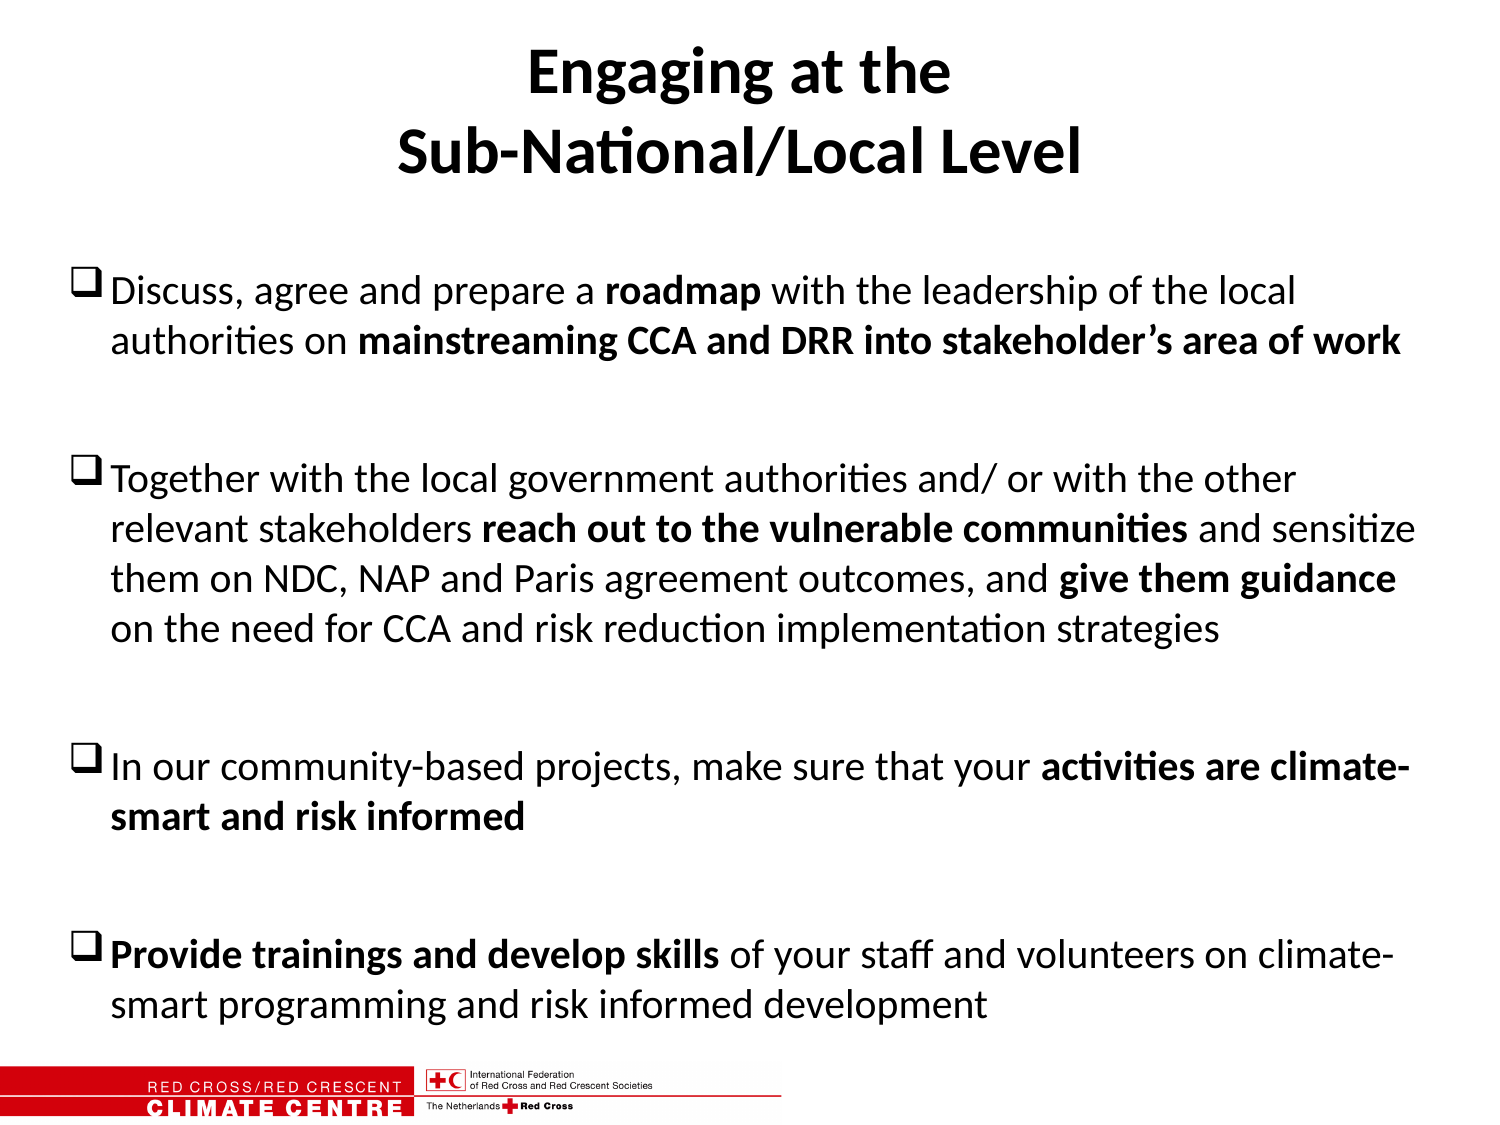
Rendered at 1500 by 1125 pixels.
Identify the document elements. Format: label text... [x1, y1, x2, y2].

list Discuss, agree and prepare a roadmap with the leadership of the local authorities on mainstreaming CCA and DRR into stakeholder’s area of work Together with the local government authorities and/ or with the other relevant stakeholders reach out to the vulnerable communities and sensitize them on NDC, NAP and Paris agreement outcomes, and give them guidance on the need for CCA and risk reduction implementation strategies In our community-based projects, make sure that your activities are climate-smart and risk informed Provide trainings and develop skills of your staff and volunteers on climate-smart programming and risk informed development [45, 255, 1450, 925]
title Engaging at the Sub-National/Local Level [63, 28, 1433, 186]
picture [0, 1061, 782, 1125]
